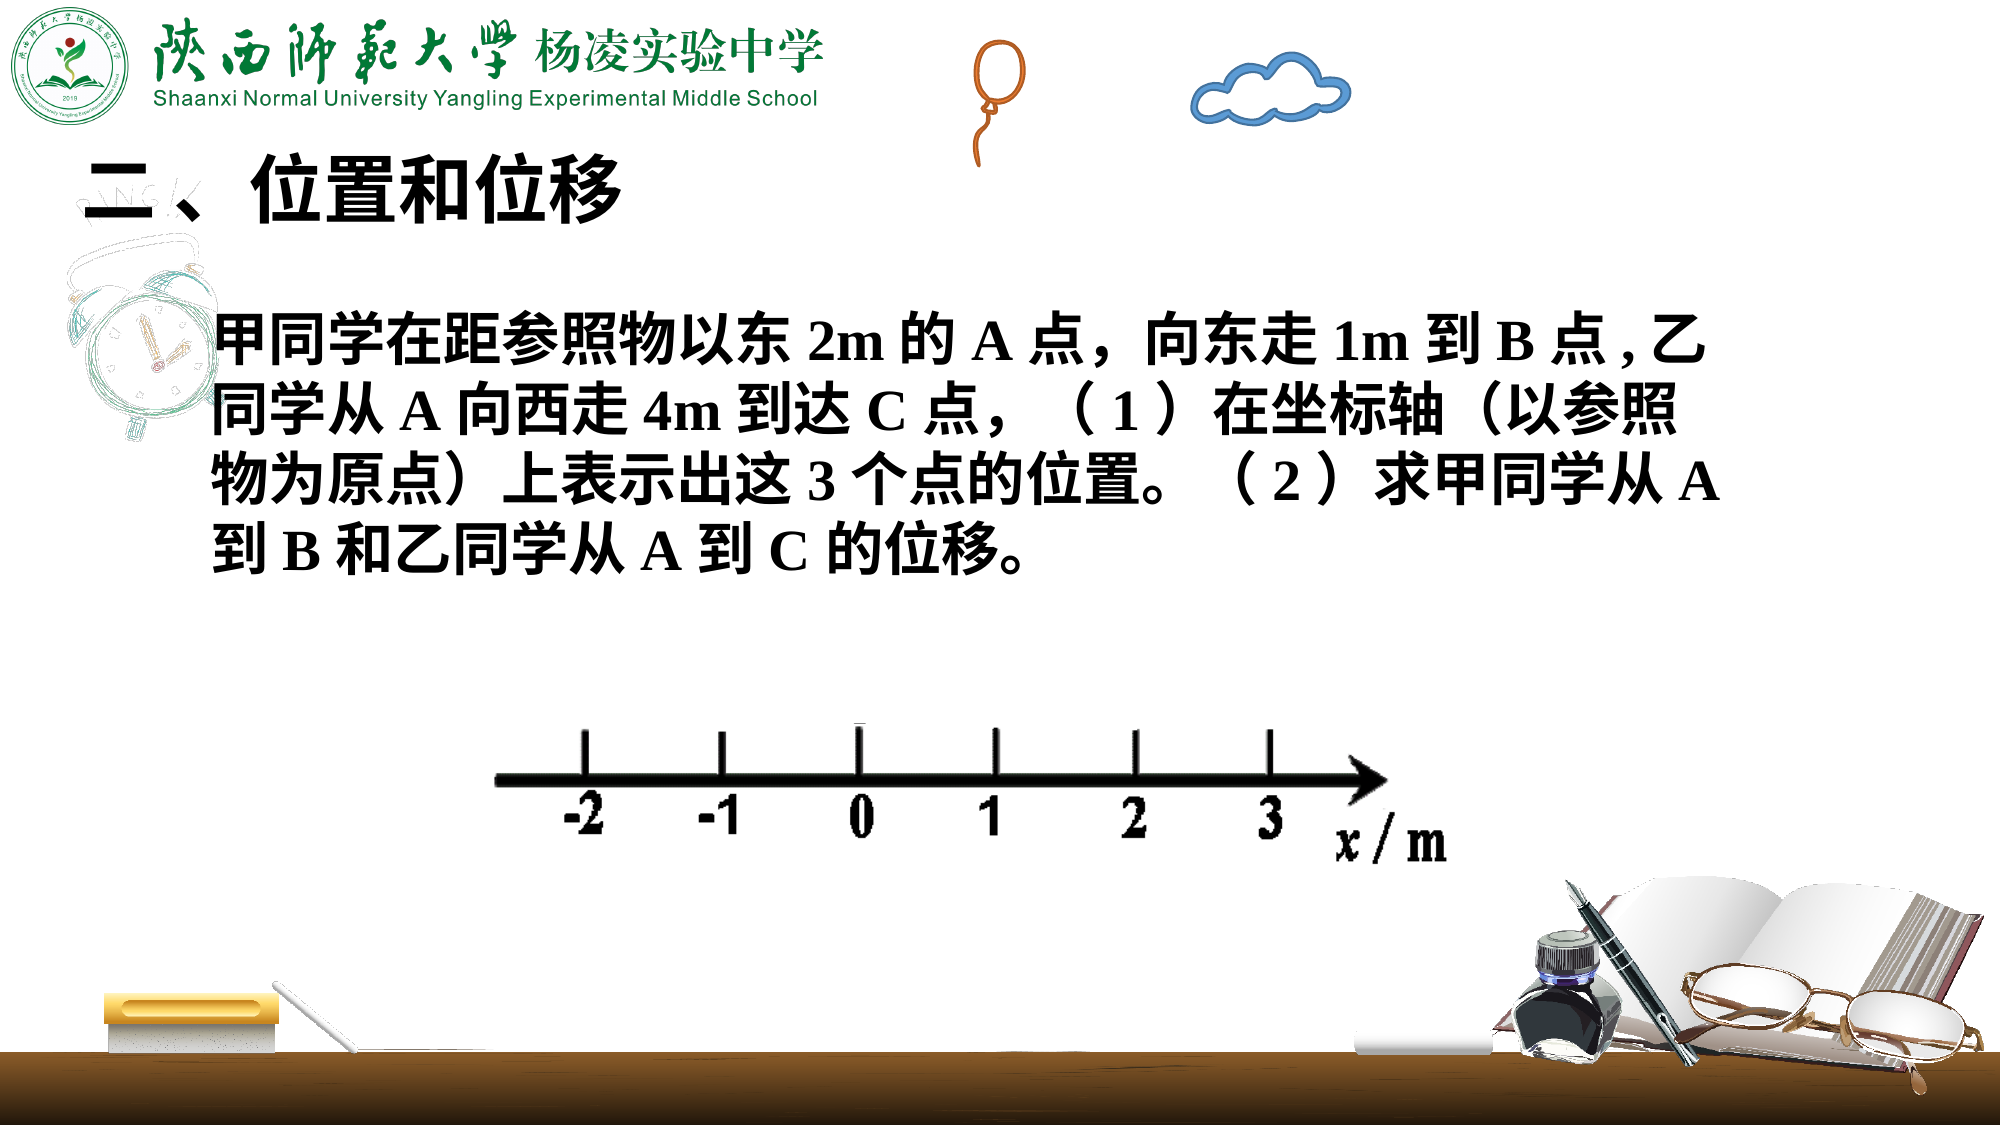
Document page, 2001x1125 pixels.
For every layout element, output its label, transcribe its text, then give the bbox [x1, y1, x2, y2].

text_box 二 、位置和位移 [66, 135, 785, 240]
text_box [972, 39, 1026, 168]
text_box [492, 626, 1453, 936]
picture [11, 7, 823, 125]
text_box 甲同学在距参照物以东2m的A点，向东走1m到B点,乙同学从A向西走4m到达C点，（1）在坐标轴（以参照物为原点）上表示出这3个点的位置。（2）求甲同学从A到B和乙同学从A到C的位移。 [195, 294, 1750, 590]
text_box [1190, 51, 1352, 127]
picture [66, 178, 228, 442]
picture [0, 938, 2000, 1125]
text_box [1354, 876, 1984, 1096]
